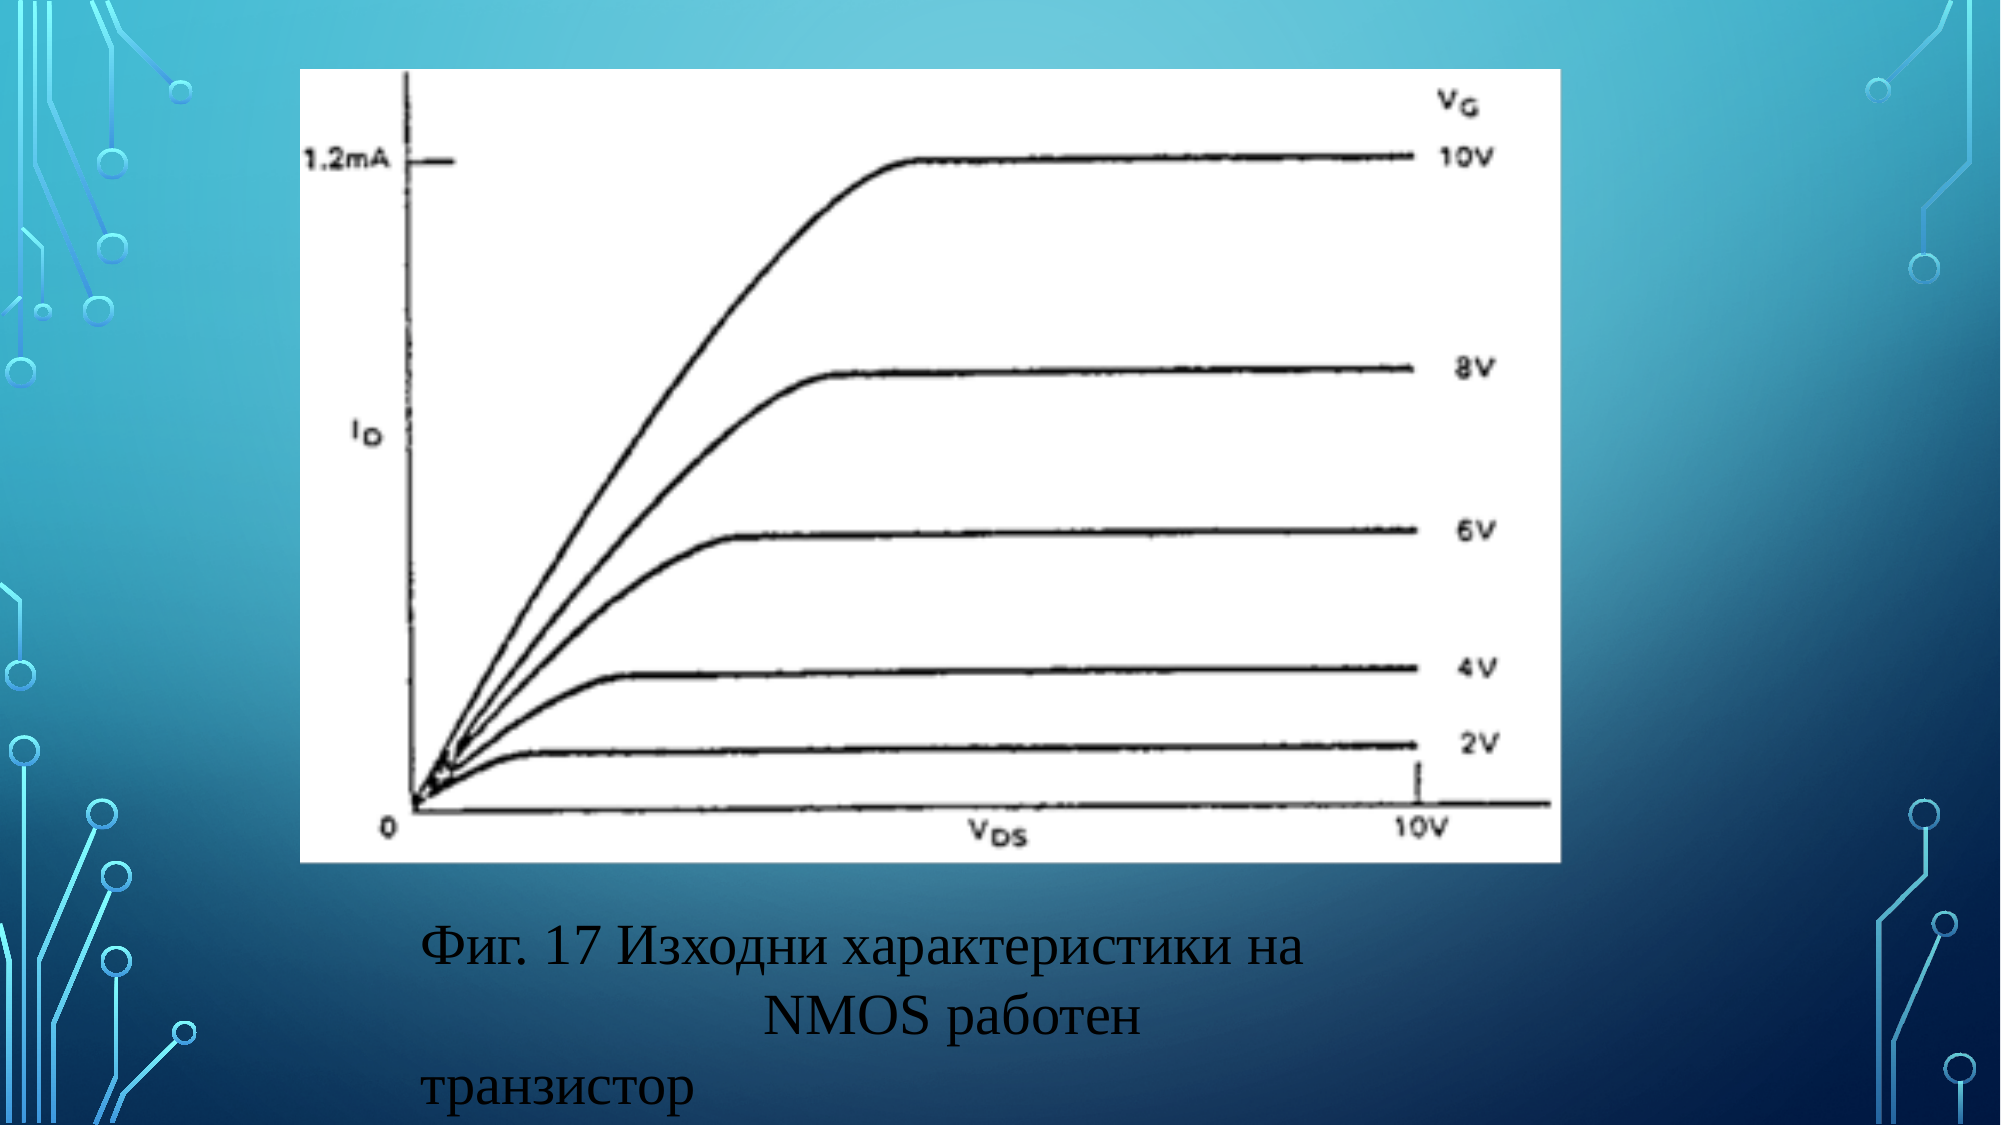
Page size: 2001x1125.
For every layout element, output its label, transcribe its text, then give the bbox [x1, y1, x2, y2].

picture [300, 69, 1566, 869]
text_box Фиг. 17 Изходни характеристики на NMOS работен транзистор [405, 899, 1406, 1124]
